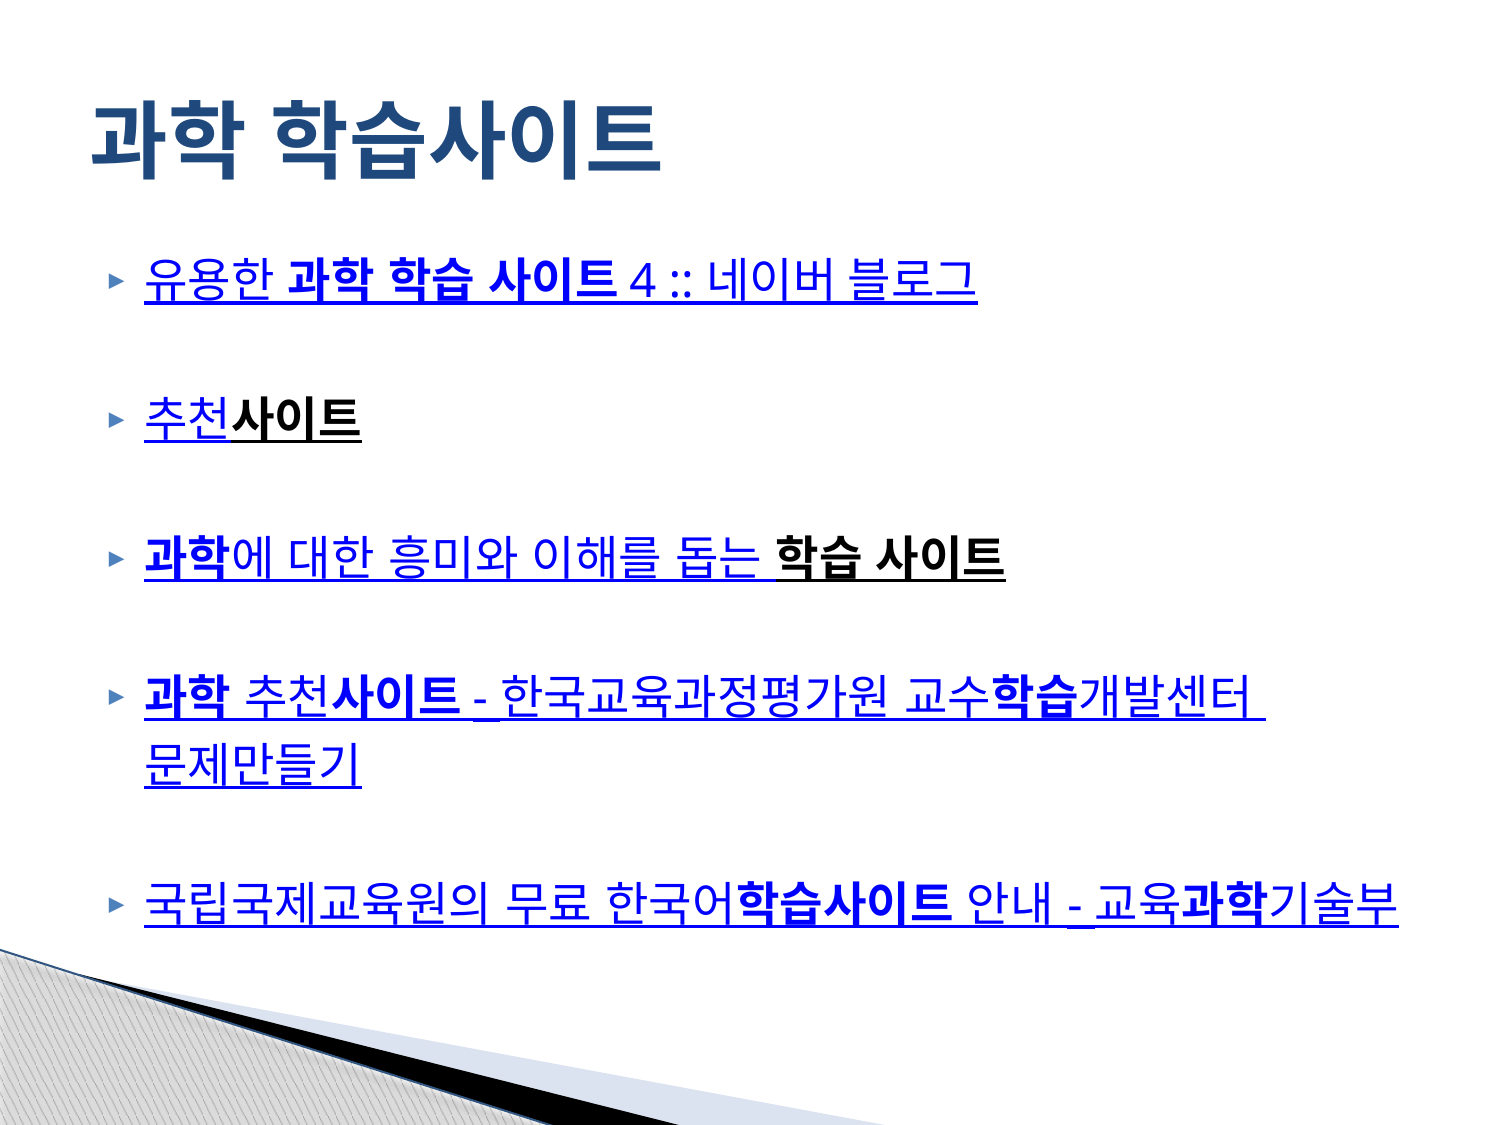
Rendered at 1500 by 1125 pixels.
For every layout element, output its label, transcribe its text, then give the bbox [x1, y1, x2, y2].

list 유용한 과학 학습 사이트 4 :: 네이버 블로그 추천사이트 과학에 대한 흥미와 이해를 돕는 학습 사이트 과학 추천사이트 - 한국교육과정평가원 교수학습개발센터 문제만들기 국립국제교육원의 무료 한국어학습사이트 안내 - 교육과학기술부 [75, 243, 1425, 986]
title 과학 학습사이트 [75, 45, 1425, 233]
